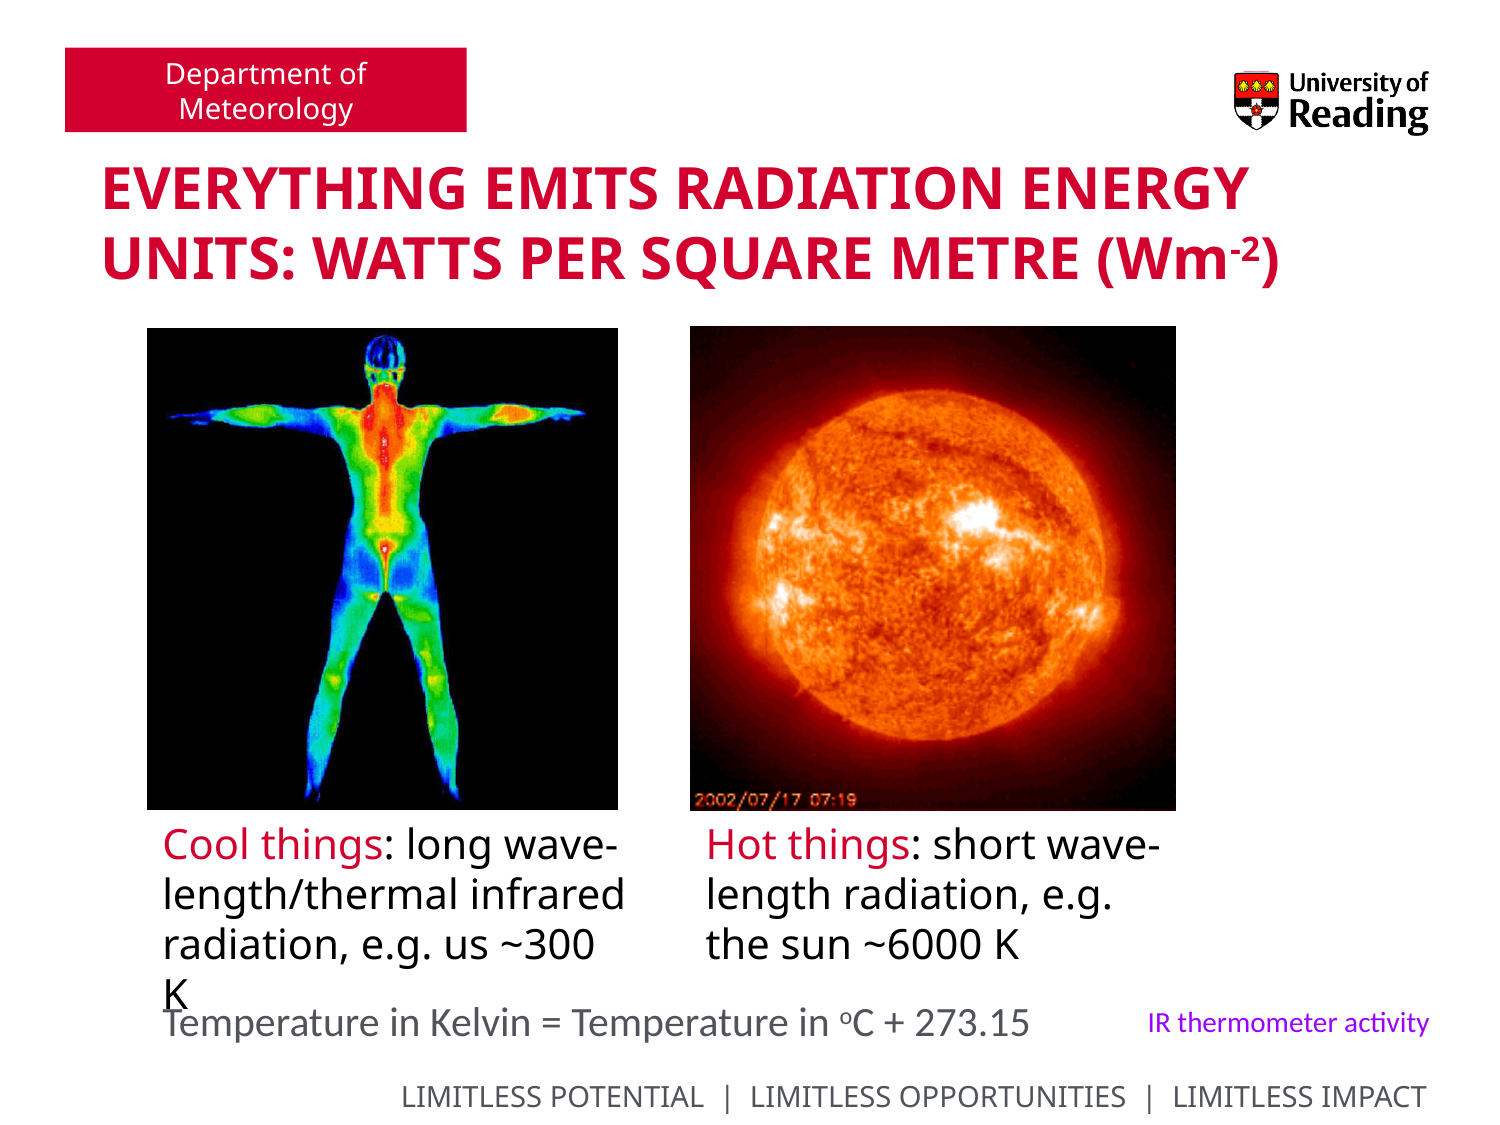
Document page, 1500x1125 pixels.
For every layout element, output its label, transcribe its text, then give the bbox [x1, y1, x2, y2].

picture [1234, 71, 1429, 136]
picture [147, 328, 618, 810]
text_box Cool things: long wave-length/thermal infrared radiation, e.g. us ~300 K [147, 810, 642, 987]
picture [690, 326, 1176, 811]
title Everything emits radiation energy units: Watts per square metre (Wm-2) [100, 96, 1376, 291]
text_box Temperature in Kelvin = Temperature in oC + 273.15 [147, 987, 1235, 1053]
text_box IR thermometer activity [1132, 996, 1445, 1046]
text_box Hot things: short wave-length radiation, e.g. the sun ~6000 K [690, 810, 1199, 976]
